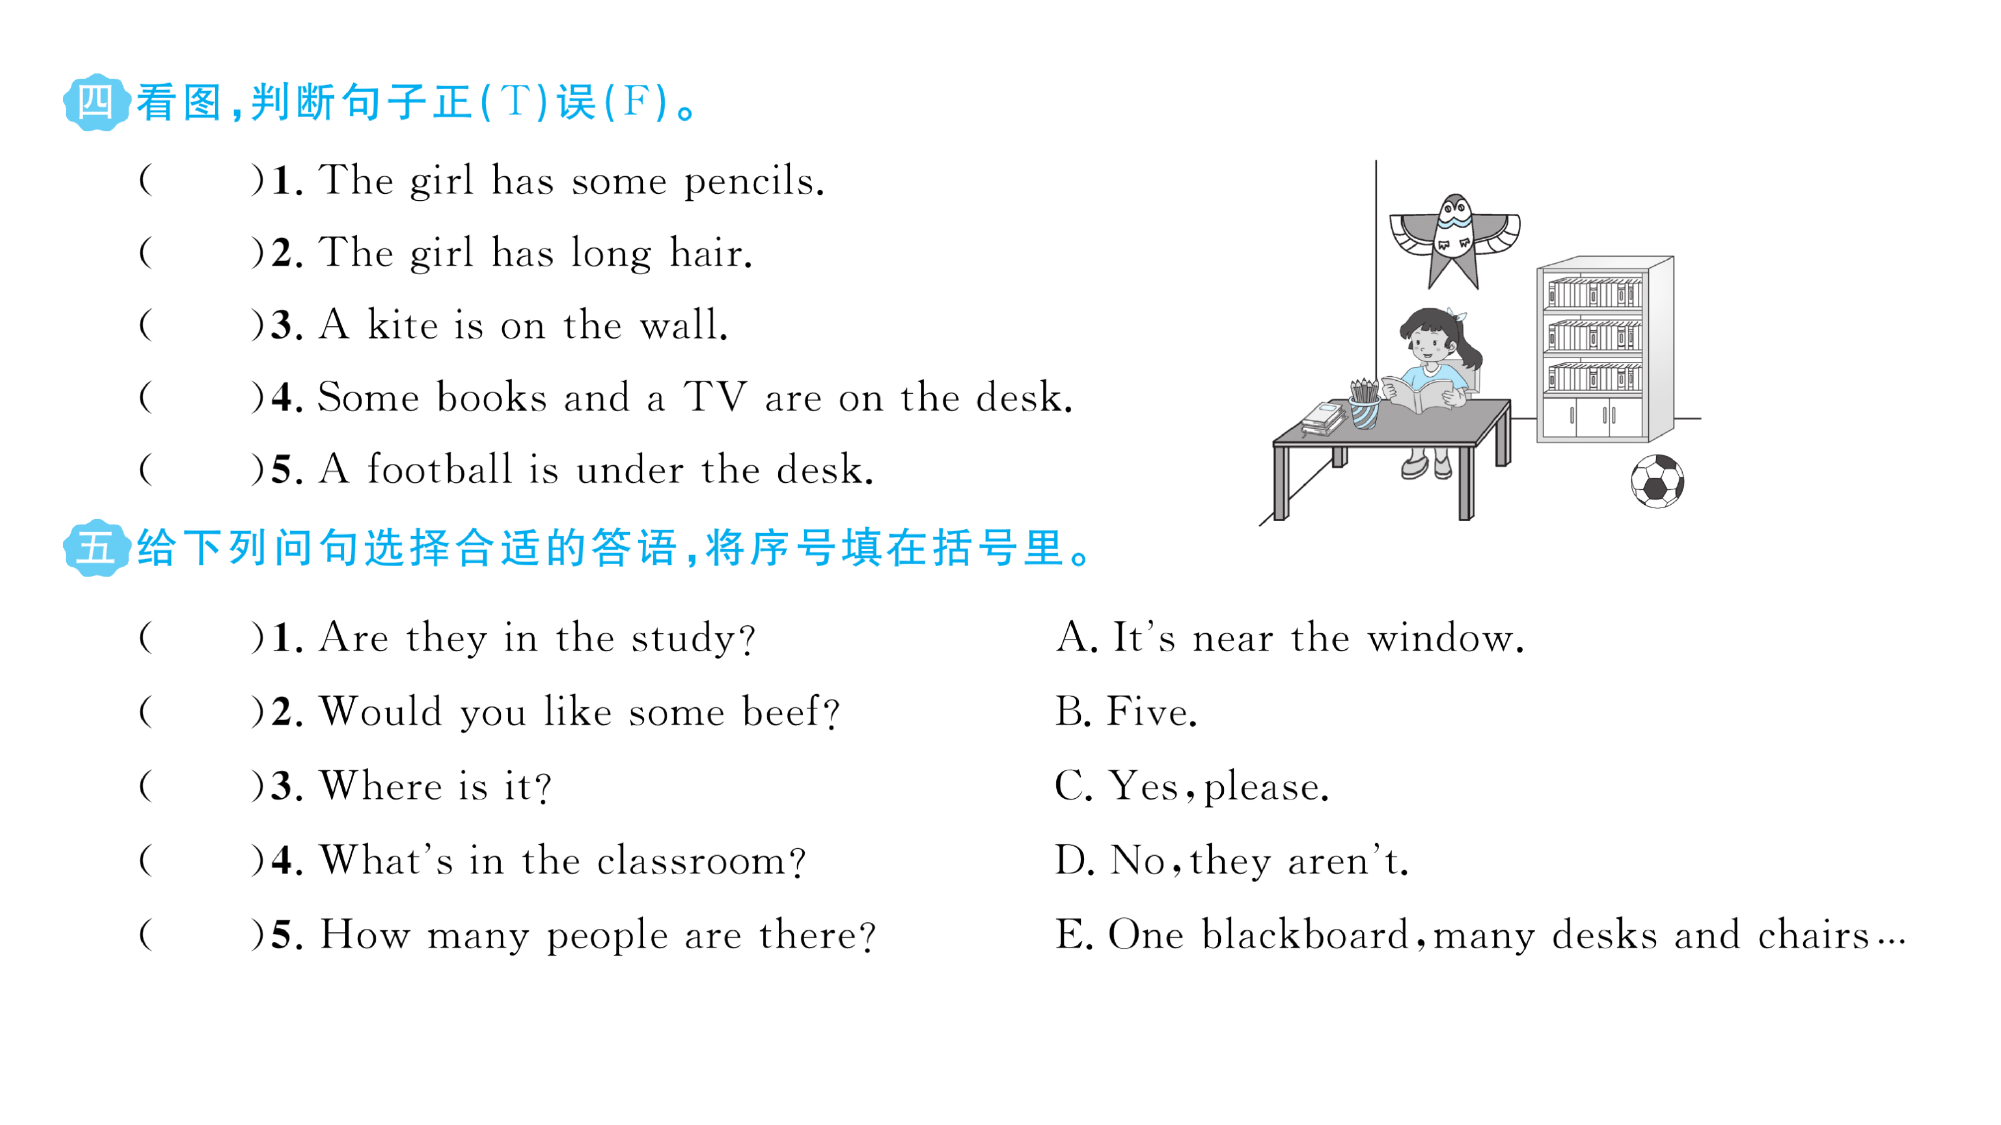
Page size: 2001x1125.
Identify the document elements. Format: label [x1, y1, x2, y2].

picture [58, 58, 1949, 969]
